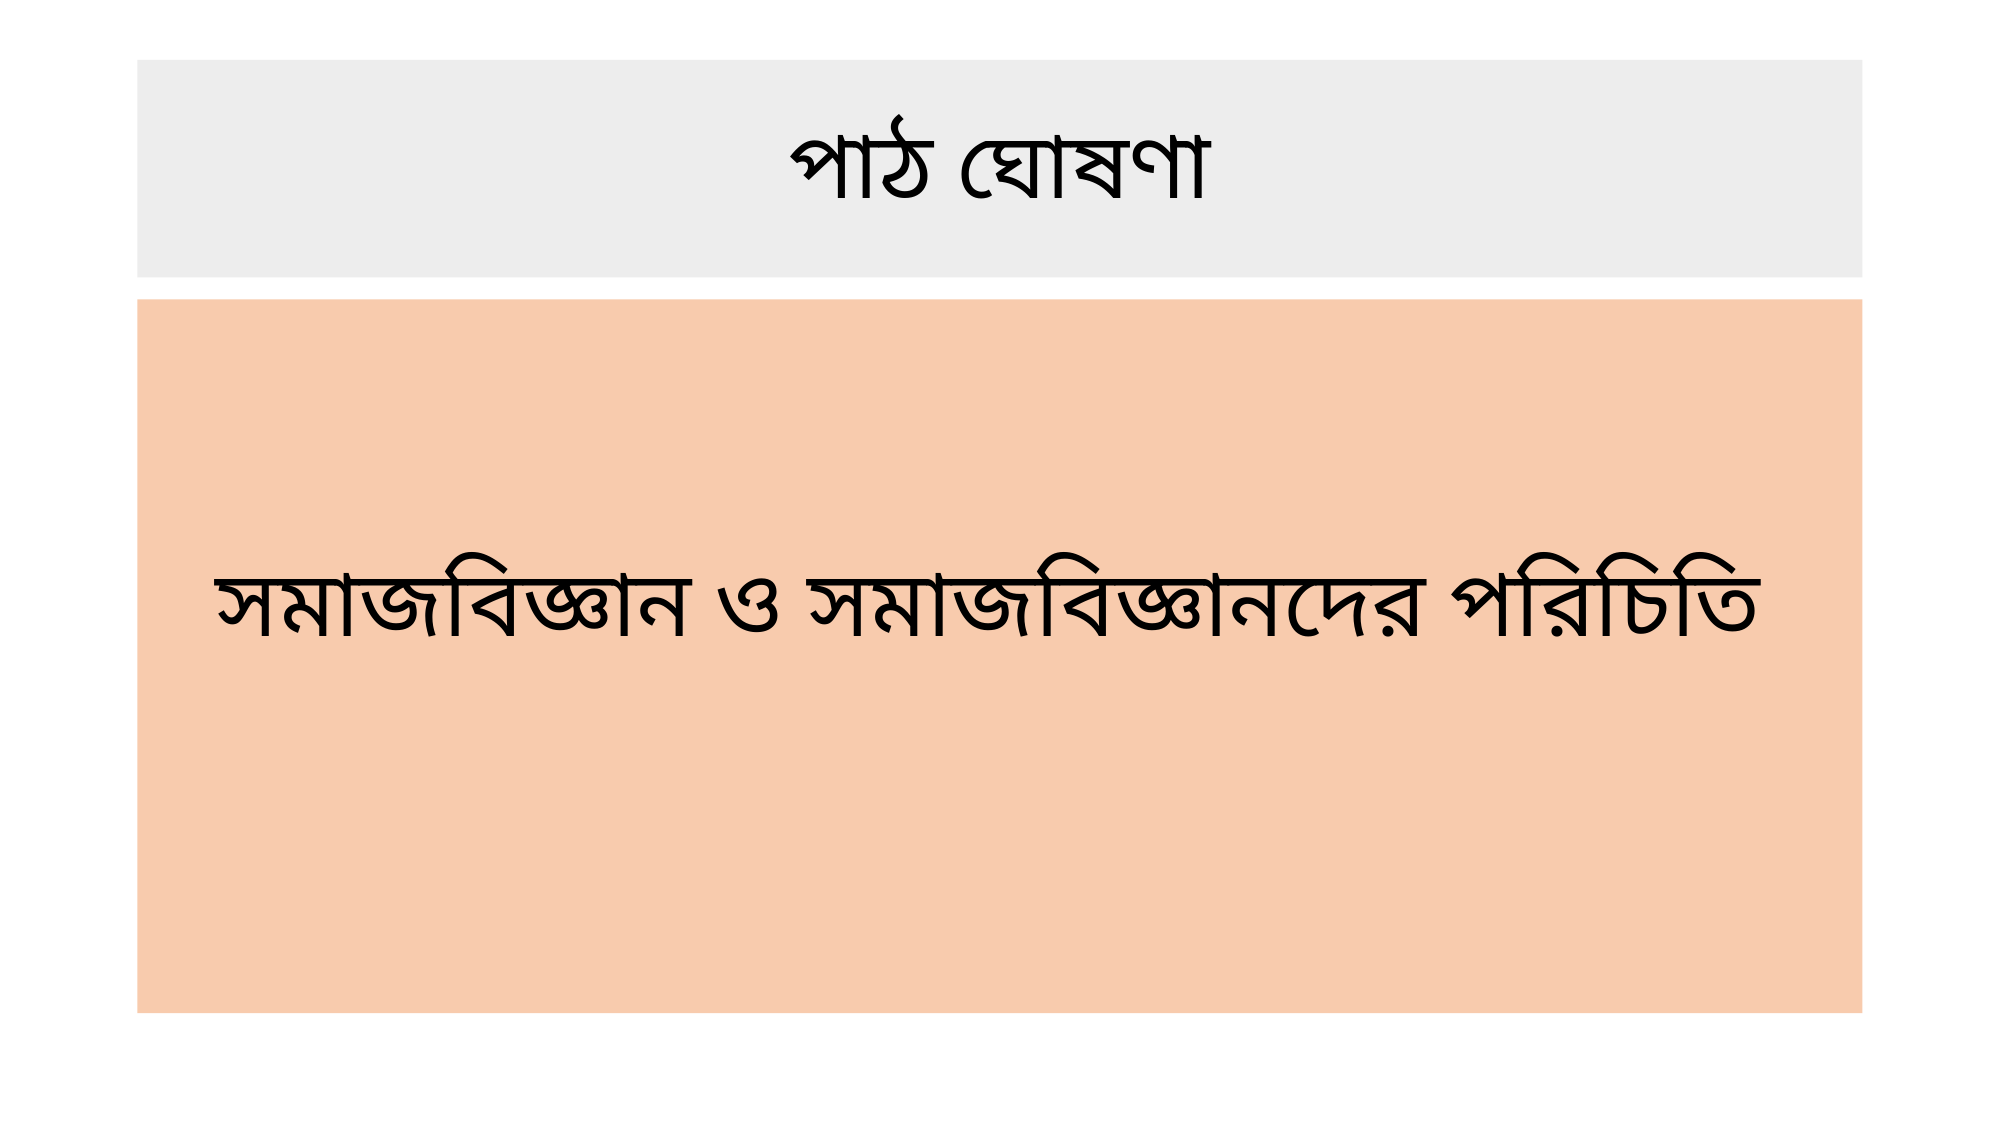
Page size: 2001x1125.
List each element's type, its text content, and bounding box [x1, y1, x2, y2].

list সমাজবিজ্ঞান ও সমাজবিজ্ঞানদের পরিচিতি [137, 299, 1863, 1014]
title পাঠ ঘোষণা [137, 59, 1863, 278]
